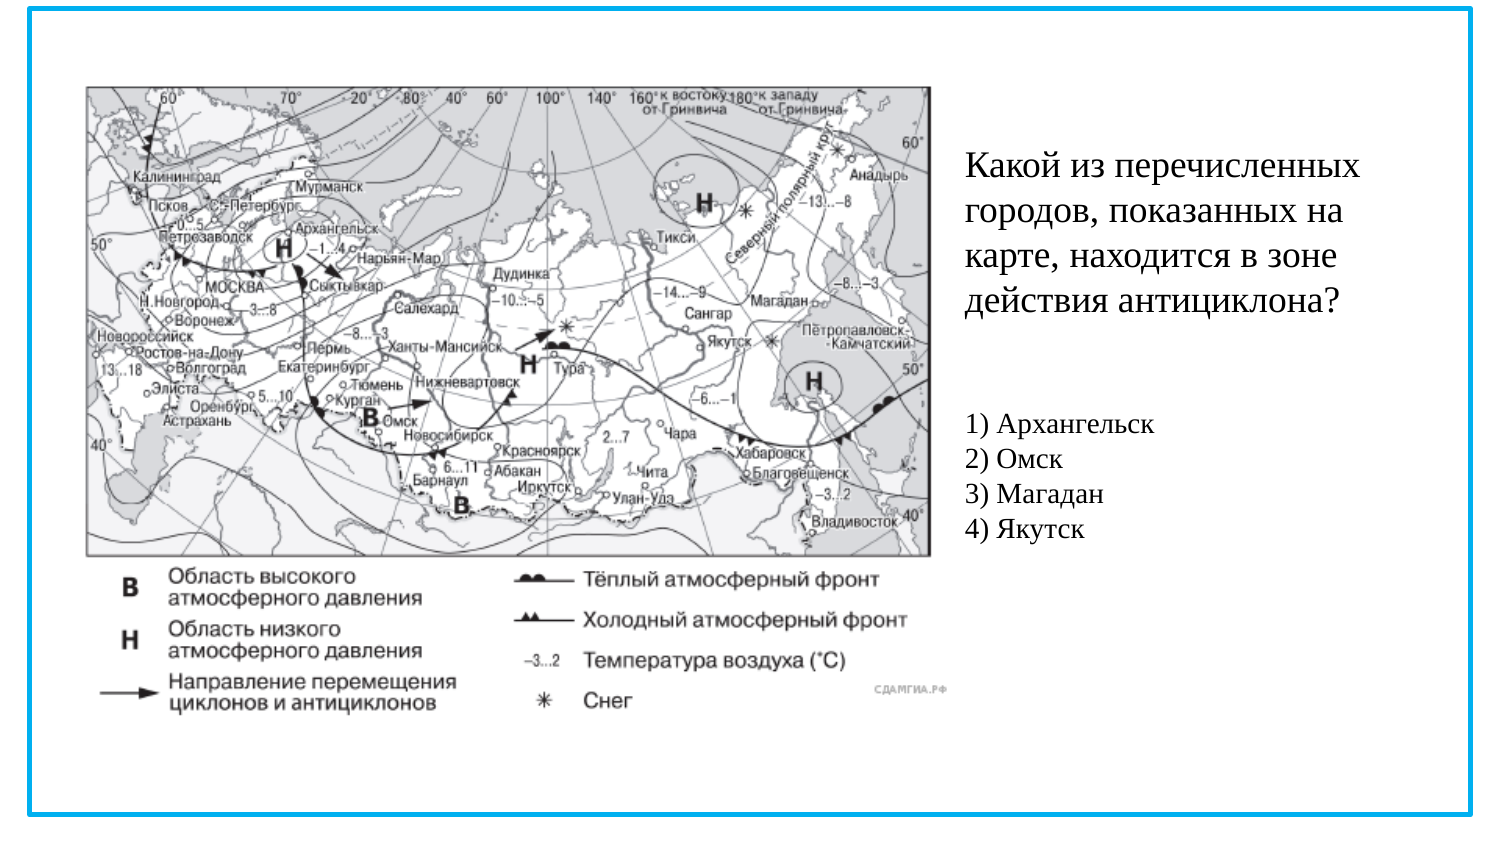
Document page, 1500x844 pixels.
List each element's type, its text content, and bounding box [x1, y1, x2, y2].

text_box Какой из перечисленных городов, показанных на карте, находится в зоне действия антициклона? [954, 132, 1455, 328]
text_box [27, 6, 1473, 817]
picture [74, 79, 951, 732]
text_box 1) Архангельск 2) Омск 3) Магадан 4) Якутск [954, 397, 1325, 553]
